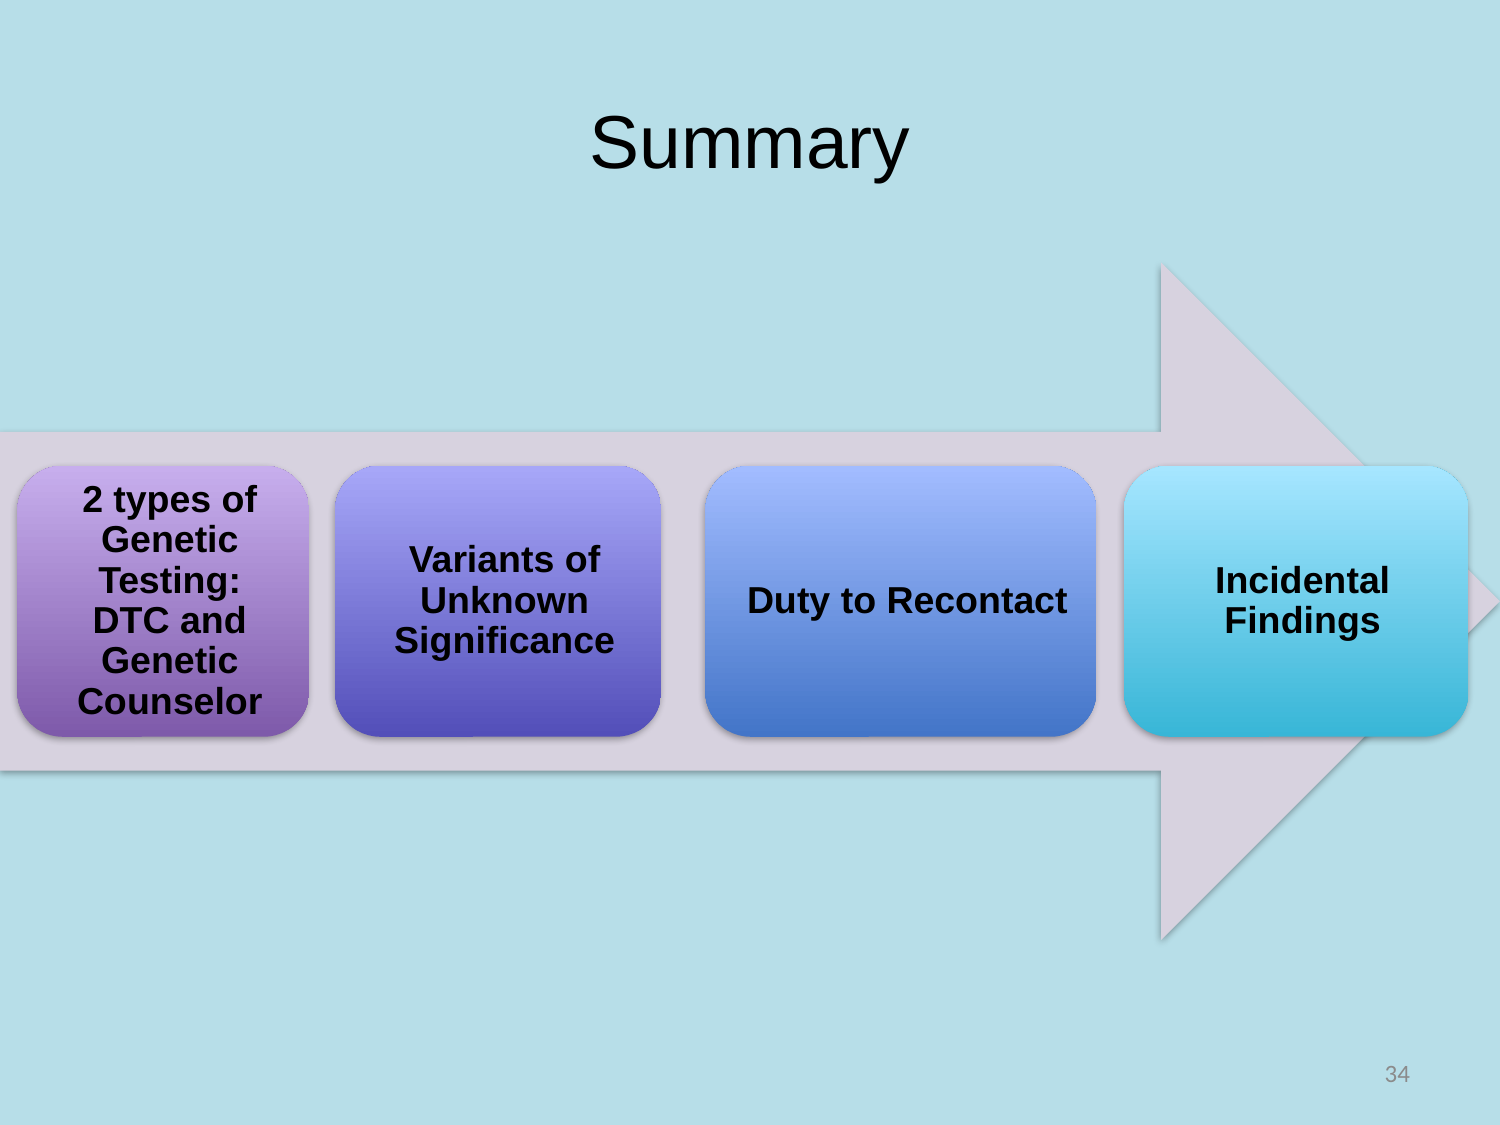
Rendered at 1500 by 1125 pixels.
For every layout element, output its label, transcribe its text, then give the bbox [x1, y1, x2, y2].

slide_number 34 [1074, 1042, 1425, 1103]
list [0, 262, 1500, 941]
title Summary [75, 45, 1425, 233]
